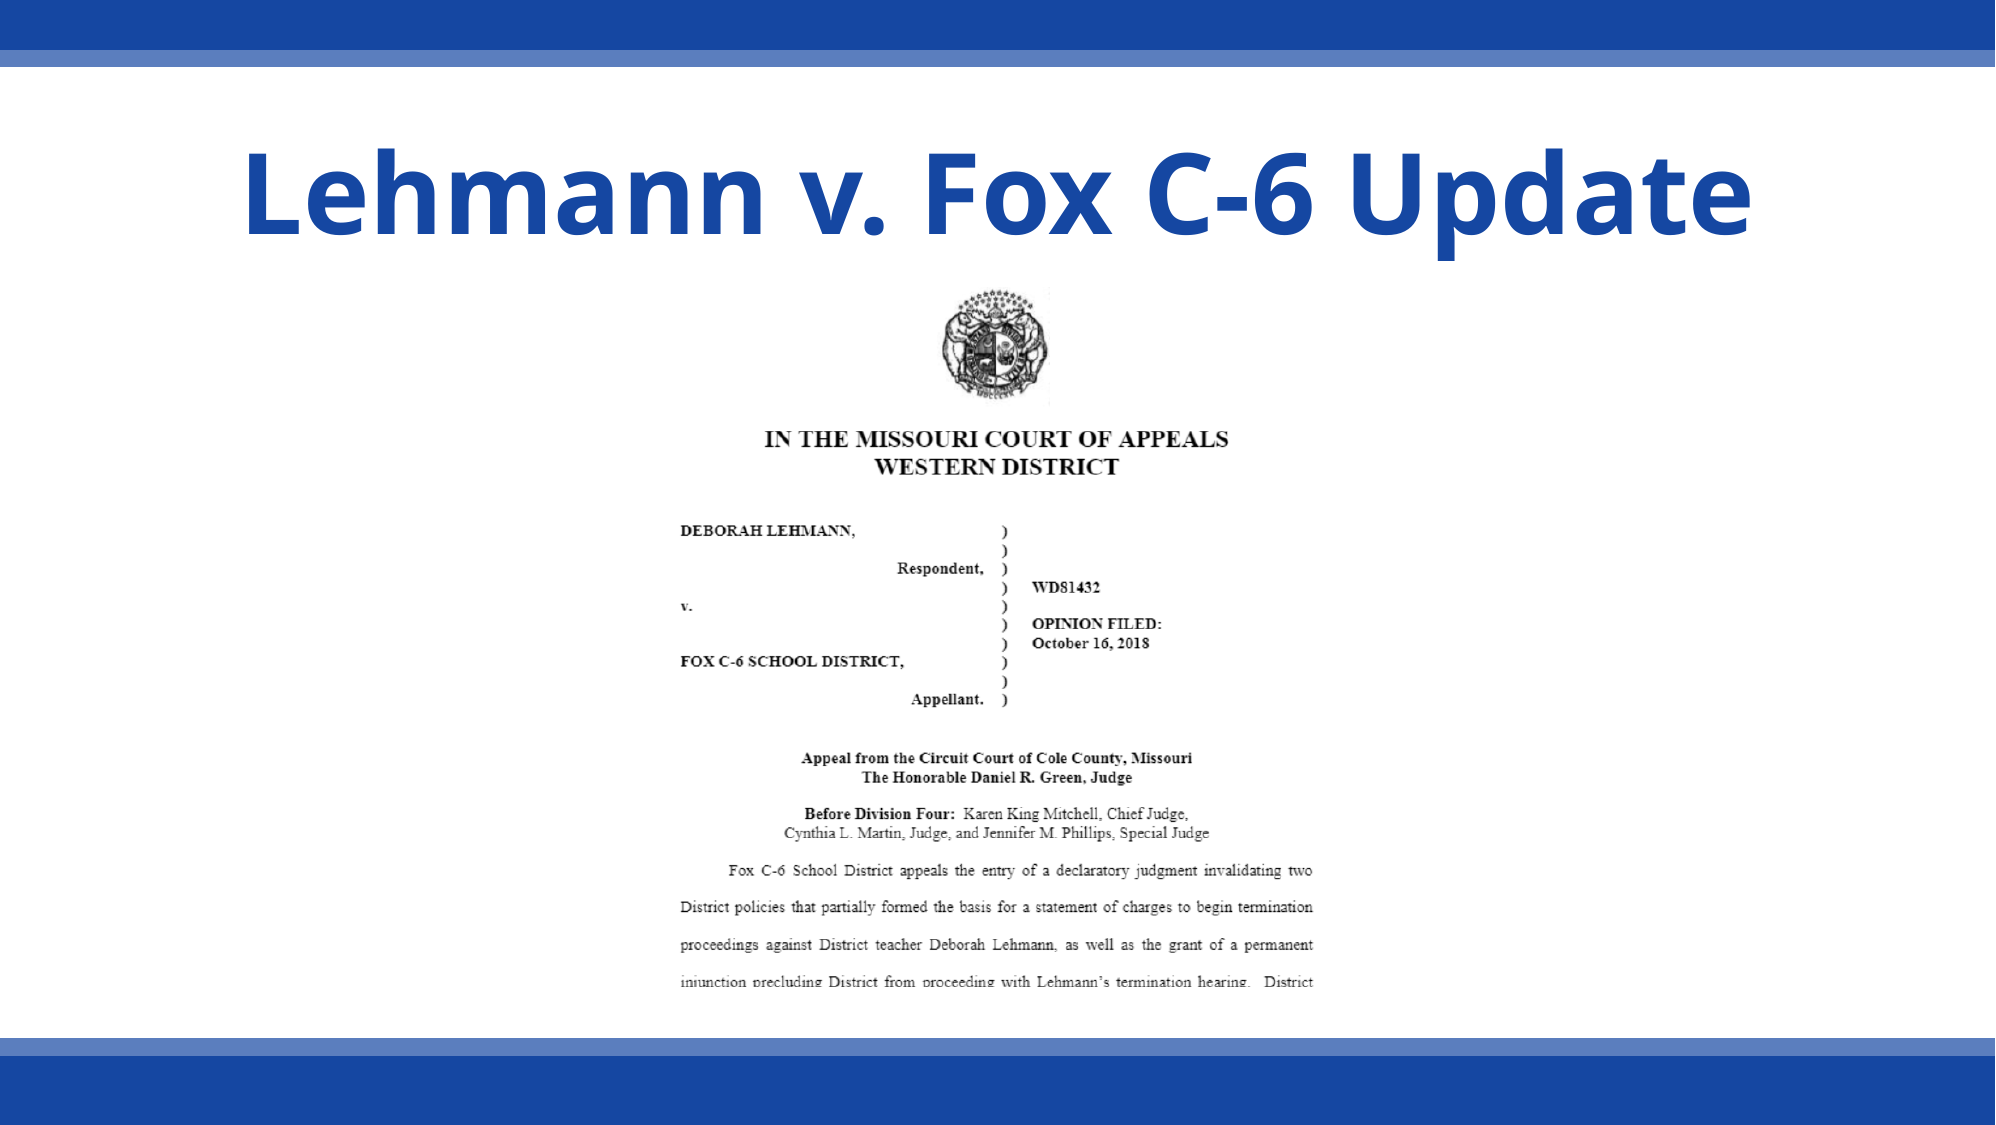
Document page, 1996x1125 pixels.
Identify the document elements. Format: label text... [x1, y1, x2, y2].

picture [0, 67, 1996, 1038]
text_box Lehmann v. Fox C-6 Update [48, 114, 1948, 265]
